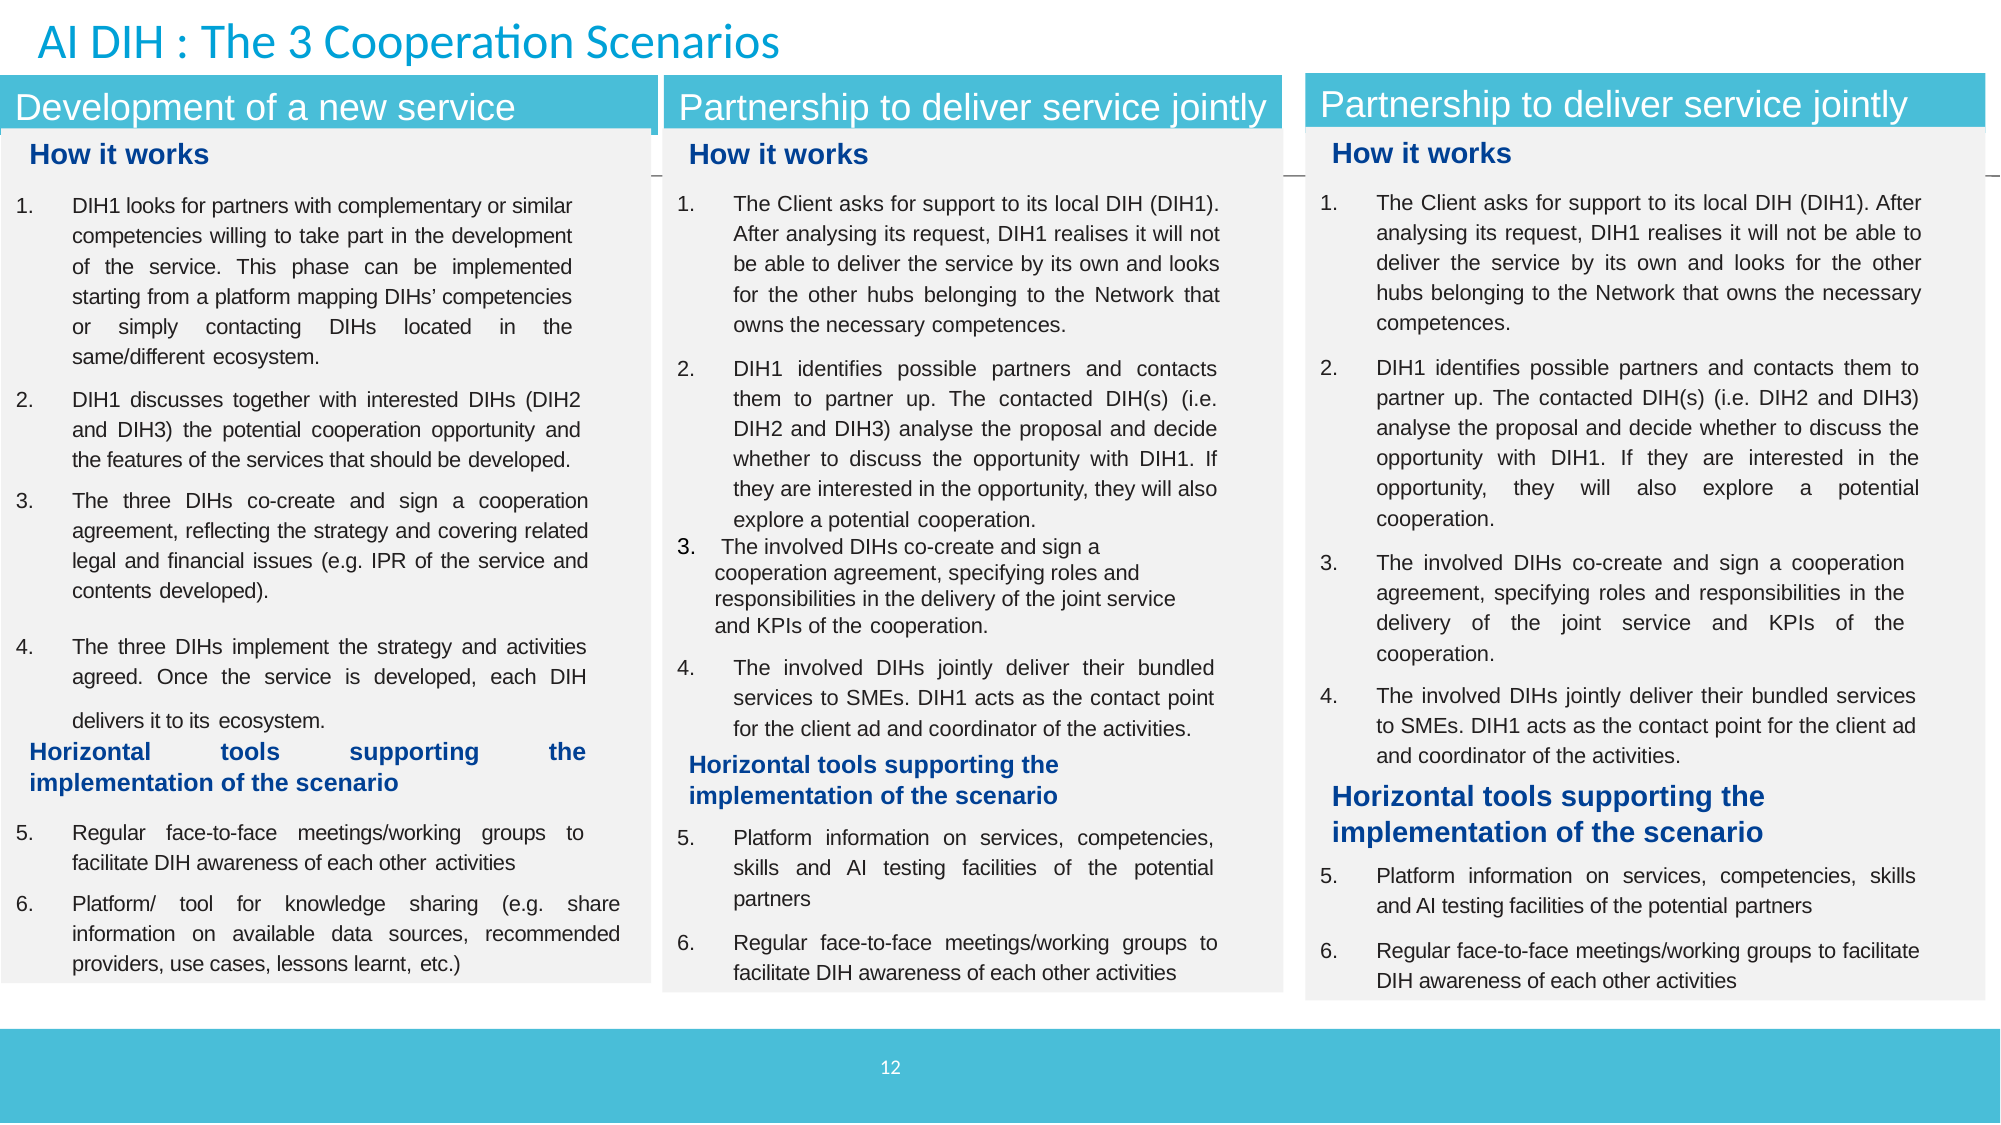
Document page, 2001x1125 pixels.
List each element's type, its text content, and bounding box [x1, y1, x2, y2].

text_box How it works DIH1 looks for partners with complementary or similar competencies willing to take part in the development of the service. This phase can be implemented starting from a platform mapping DIHs’ competencies or simply contacting DIHs located in the same/different ecosystem. DIH1 discusses together with interested DIHs (DIH2 and DIH3) the potential cooperation opportunity and the features of the services that should be developed. The three DIHs co-create and sign a cooperation agreement, reflecting the strategy and covering related legal and financial issues (e.g. IPR of the service and contents developed). The three DIHs implement the strategy and activities agreed. Once the service is developed, each DIH delivers it to its ecosystem. Horizontal tools supporting the implementation of the scenario Regular face-to-face meetings/working groups to facilitate DIH awareness of each other activities Platform/ tool for knowledge sharing (e.g. share information on available data sources, recommended providers, use cases, lessons learnt, etc.) [1, 128, 652, 984]
text_box Development of a new service [0, 75, 658, 135]
title AI DIH : The 3 Cooperation Scenarios [22, 1, 1823, 82]
text_box How it works The Client asks for support to its local DIH (DIH1). After analysing its request, DIH1 realises it will not be able to deliver the service by its own and looks for the other hubs belonging to the Network that owns the necessary competences. DIH1 identifies possible partners and contacts them to partner up. The contacted DIH(s) (i.e. DIH2 and DIH3) analyse the proposal and decide whether to discuss the opportunity with DIH1. If they are interested in the opportunity, they will also explore a potential cooperation. The involved DIHs co-create and sign a cooperation agreement, specifying roles and responsibilities in the delivery of the joint service and KPIs of the cooperation. The involved DIHs jointly deliver their bundled services to SMEs. DIH1 acts as the contact point for the client ad and coordinator of the activities. Horizontal tools supporting the implementation of the scenario Platform information on services, competencies, skills and AI testing facilities of the potential partners Regular face-to-face meetings/working groups to facilitate DIH awareness of each other activities [1305, 126, 1986, 1001]
text_box Partnership to deliver service jointly [1305, 73, 1986, 126]
text_box How it works The Client asks for support to its local DIH (DIH1). After analysing its request, DIH1 realises it will not be able to deliver the service by its own and looks for the other hubs belonging to the Network that owns the necessary competences. DIH1 identifies possible partners and contacts them to partner up. The contacted DIH(s) (i.e. DIH2 and DIH3) analyse the proposal and decide whether to discuss the opportunity with DIH1. If they are interested in the opportunity, they will also explore a potential cooperation. The involved DIHs co-create and sign a cooperation agreement, specifying roles and responsibilities in the delivery of the joint service and KPIs of the cooperation. The involved DIHs jointly deliver their bundled services to SMEs. DIH1 acts as the contact point for the client ad and coordinator of the activities. Horizontal tools supporting the implementation of the scenario Platform information on services, competencies, skills and AI testing facilities of the potential partners Regular face-to-face meetings/working groups to facilitate DIH awareness of each other activities [662, 128, 1284, 993]
slide_number 12 [864, 1036, 1332, 1097]
text_box Partnership to deliver service jointly [663, 82, 1282, 128]
